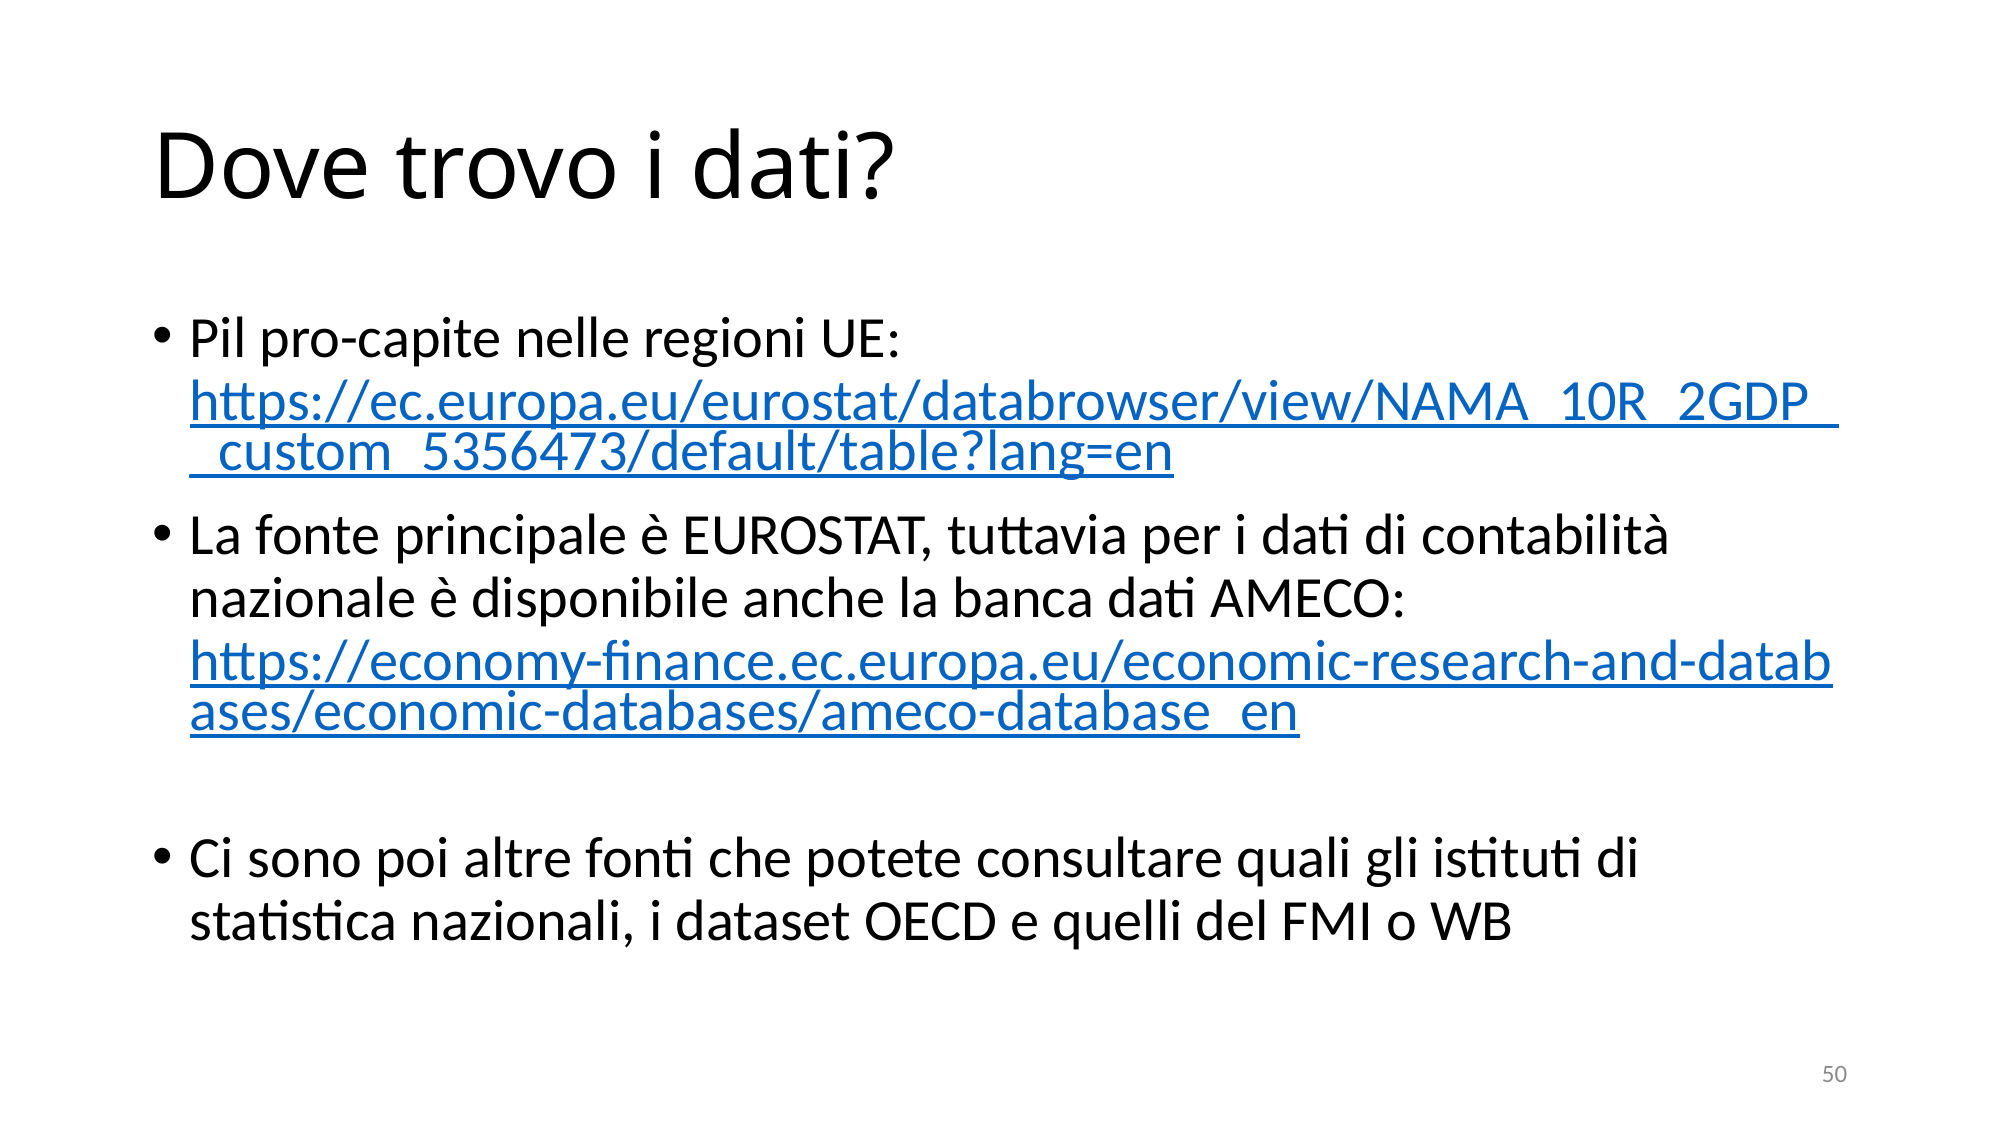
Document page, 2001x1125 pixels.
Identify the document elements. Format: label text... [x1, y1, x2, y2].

slide_number 50 [1412, 1042, 1863, 1103]
list Pil pro-capite nelle regioni UE: https://ec.europa.eu/eurostat/databrowser/view/NAMA_10R_2GDP__custom_5356473/default/table?lang=en La fonte principale è EUROSTAT, tuttavia per i dati di contabilità nazionale è disponibile anche la banca dati AMECO: https://economy-finance.ec.europa.eu/economic-research-and-databases/economic-databases/ameco-database_en Ci sono poi altre fonti che potete consultare quali gli istituti di statistica nazionali, i dataset OECD e quelli del FMI o WB [137, 299, 1863, 1014]
title Dove trovo i dati? [137, 59, 1863, 278]
